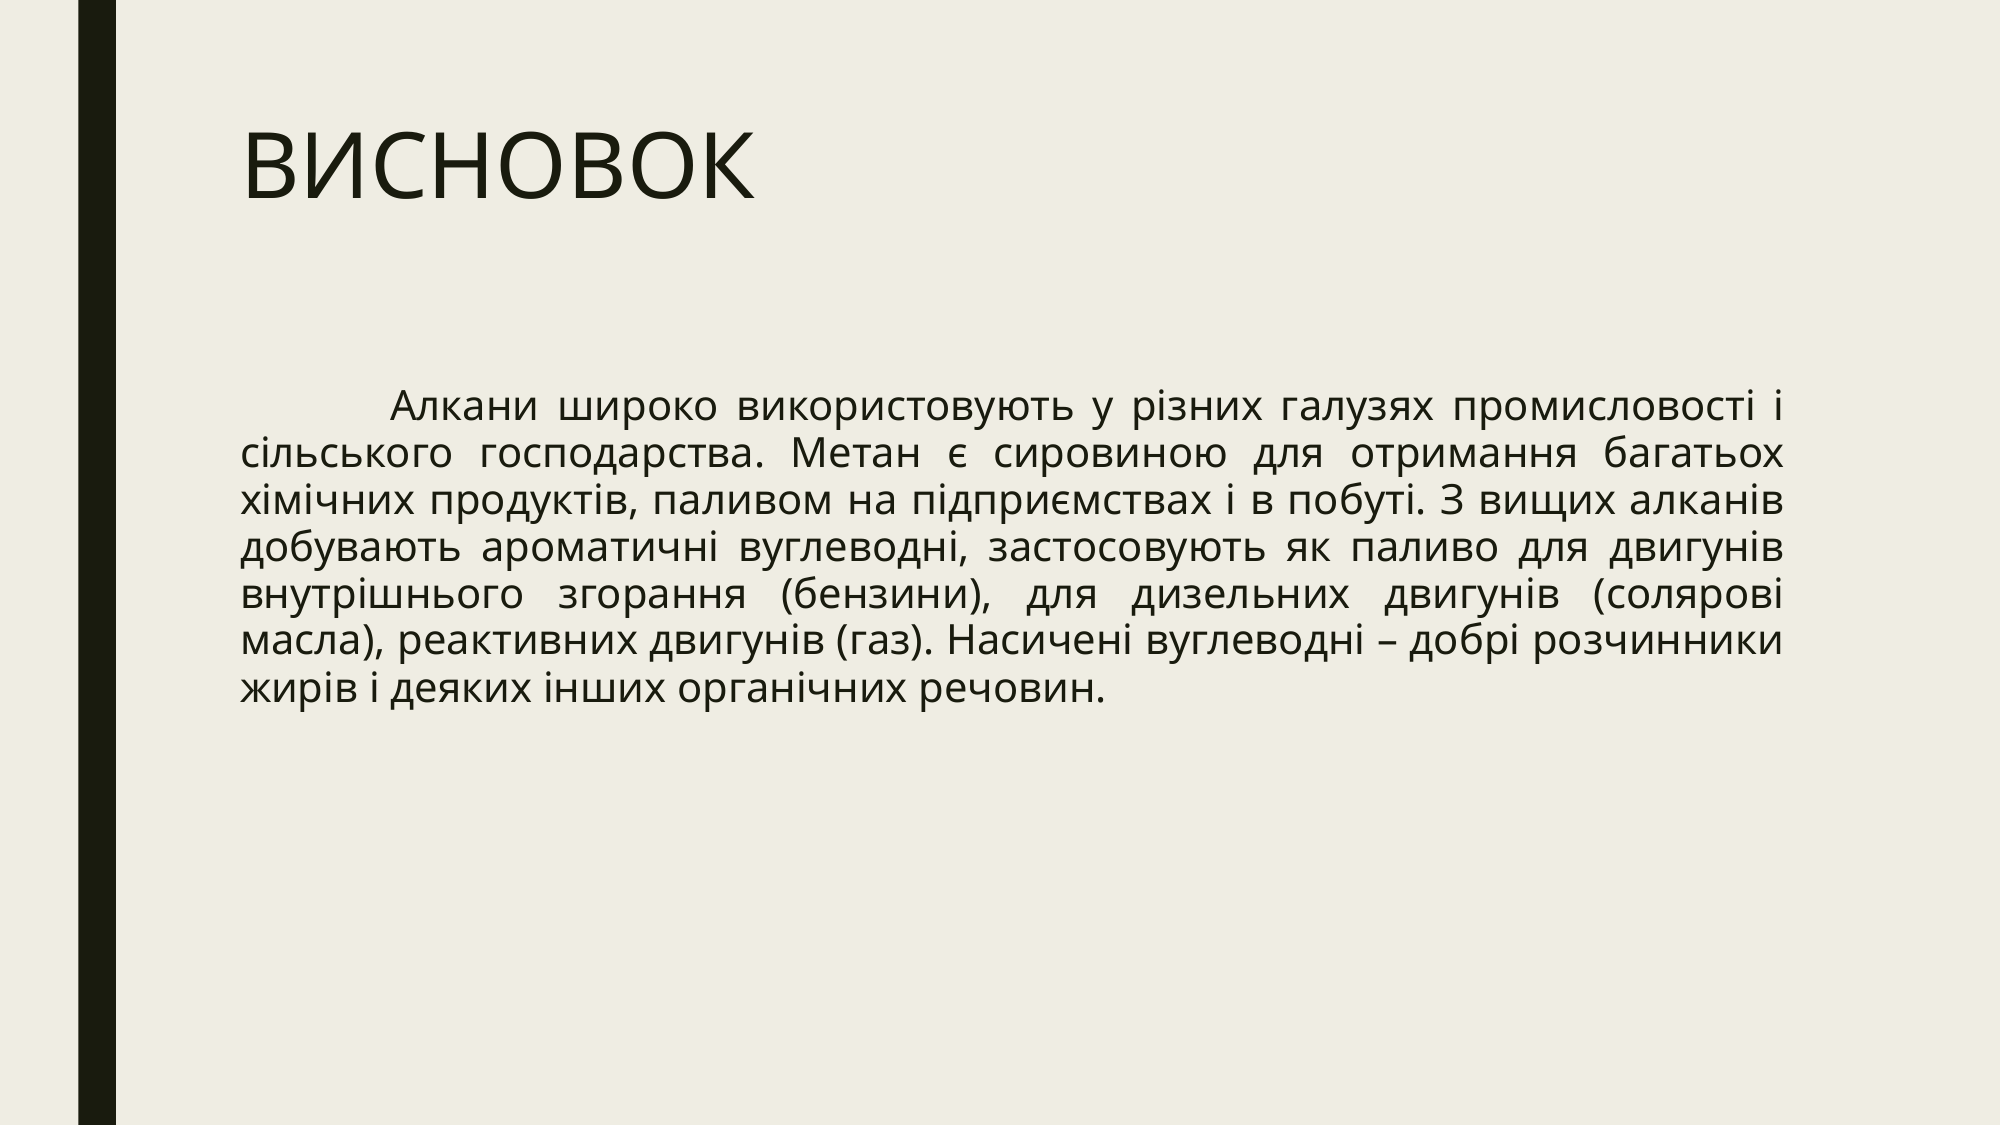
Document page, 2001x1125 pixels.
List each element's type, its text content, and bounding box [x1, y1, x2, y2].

list Алкани широко використовують у різних галузях промисловості і сільського господарства. Метан є сировиною для отримання багатьох хімічних продуктів, паливом на підприємствах і в побуті. З вищих алканів добувають ароматичні вуглеводні, застосовують як паливо для двигунів внутрішнього згорання (бензини), для дизельних двигунів (солярові масла), реактивних двигунів (газ). Насичені вуглеводні – добрі розчинники жирів і деяких інших органічних речовин. [225, 375, 1800, 963]
title ВИСНОВОК [225, 112, 1800, 357]
